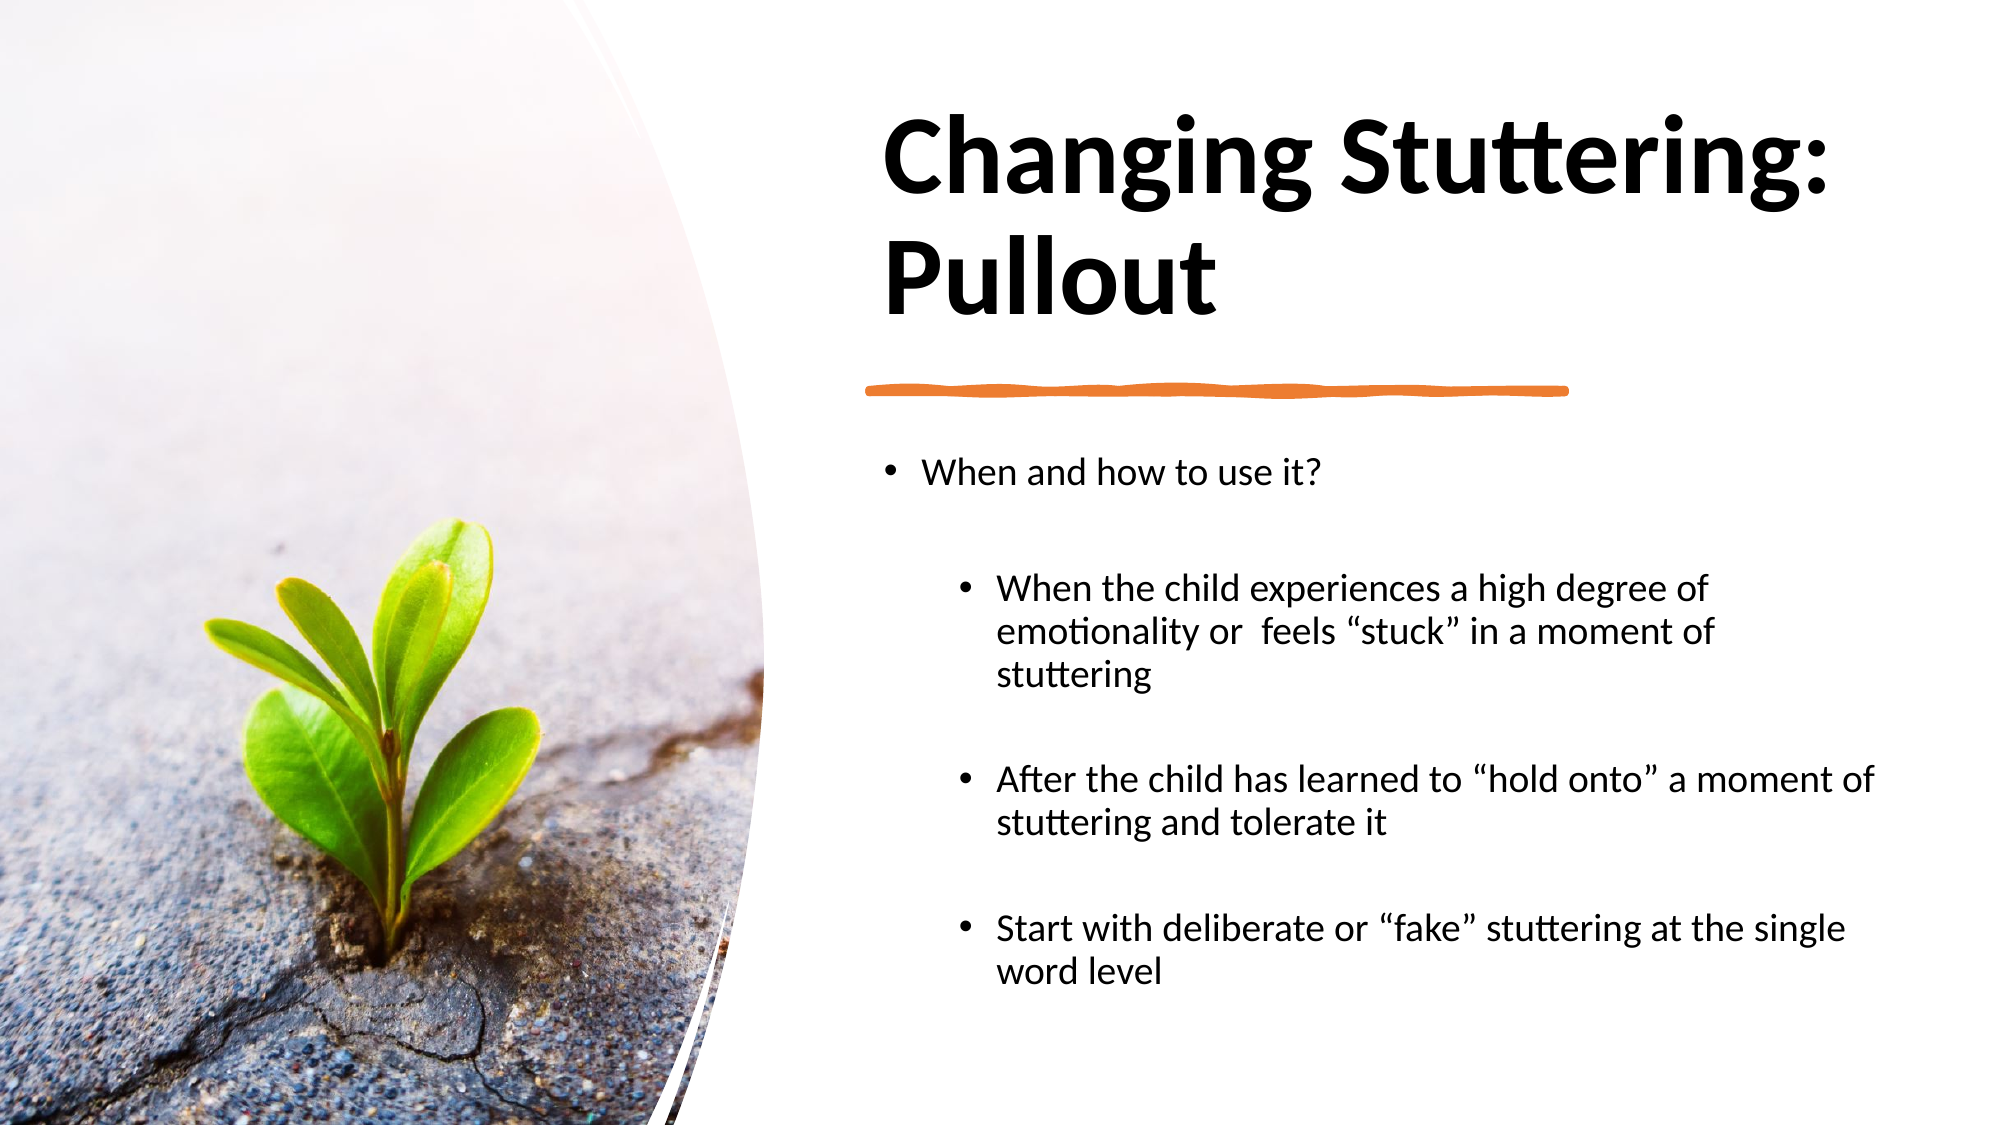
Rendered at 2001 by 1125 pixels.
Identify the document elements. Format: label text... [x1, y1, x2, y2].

title Changing Stuttering: Pullout [869, 53, 1895, 347]
picture [0, 0, 765, 1125]
text_box [765, 0, 2000, 1125]
text_box [868, 386, 1566, 396]
list When and how to use it? When the child experiences a high degree of emotionality or feels “stuck” in a moment of stuttering After the child has learned to “hold onto” a moment of stuttering and tolerate it Start with deliberate or “fake” stuttering at the single word level [869, 443, 1895, 1016]
